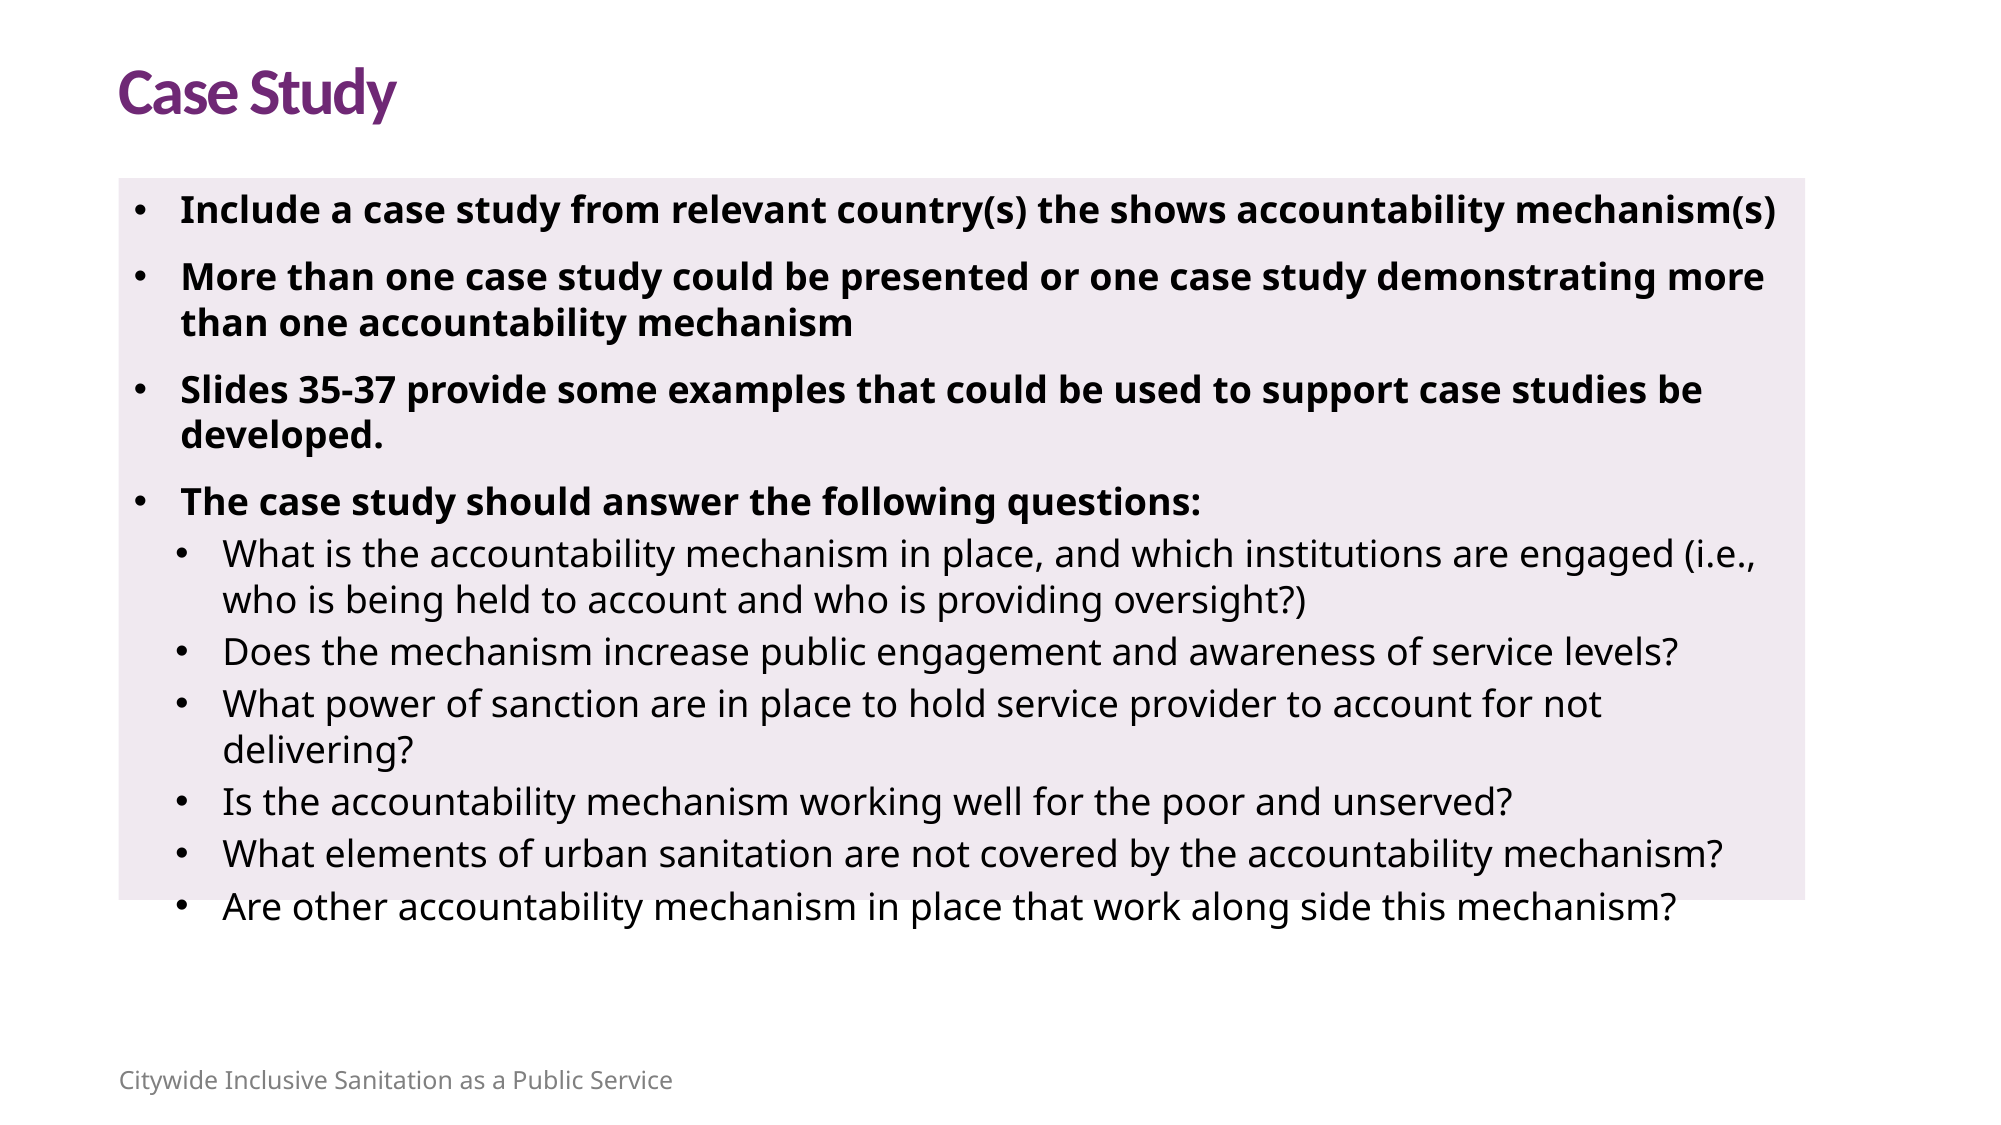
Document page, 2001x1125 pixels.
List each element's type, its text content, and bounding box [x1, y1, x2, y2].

text_box [999, 900, 1882, 1085]
title Case Study [118, 60, 1806, 146]
text_box Include a case study from relevant country(s) the shows accountability mechanism(s) More than one case study could be presented or one case study demonstrating more than one accountability mechanism Slides 35-37 provide some examples that could be used to support case studies be developed. The case study should answer the following questions: What is the accountability mechanism in place, and which institutions are engaged (i.e., who is being held to account and who is providing oversight?) Does the mechanism increase public engagement and awareness of service levels? What power of sanction are in place to hold service provider to account for not delivering? Is the accountability mechanism working well for the poor and unserved? What elements of urban sanitation are not covered by the accountability mechanism? Are other accountability mechanism in place that work along side this mechanism? [118, 178, 1806, 900]
